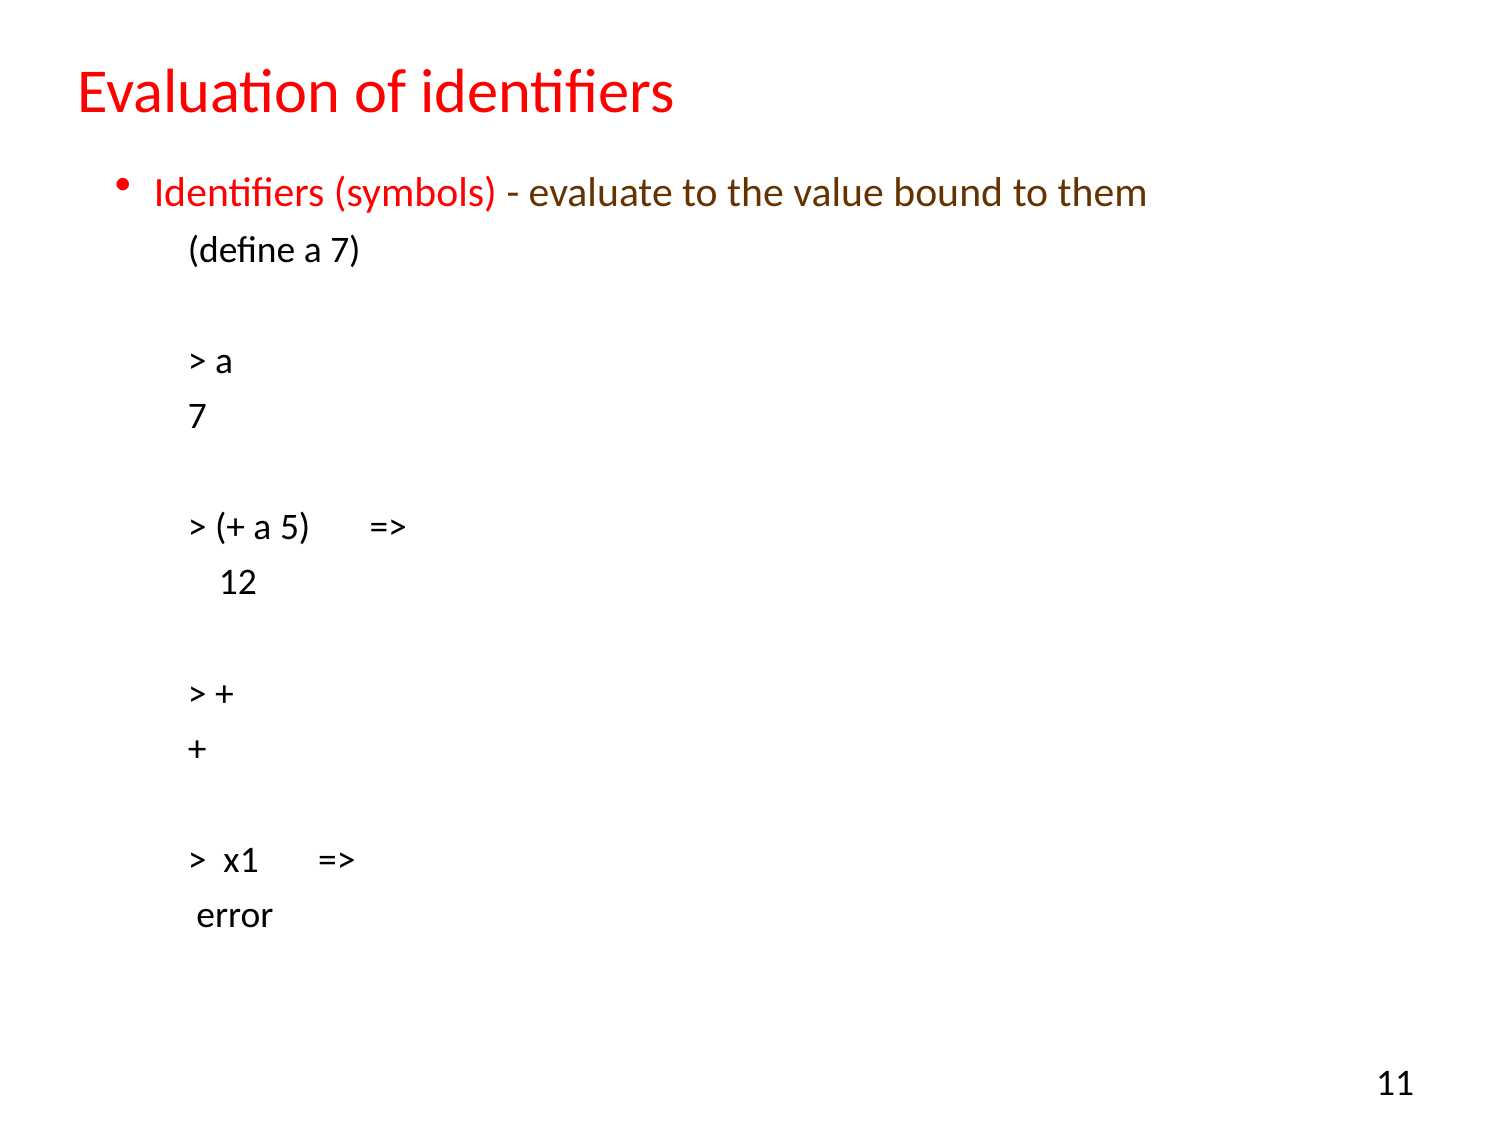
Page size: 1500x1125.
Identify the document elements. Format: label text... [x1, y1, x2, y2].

title Evaluation of identifiers [62, 49, 1426, 126]
list Identifiers (symbols) - evaluate to the value bound to them (define a 7) > a 7 > (+ a 5) => 12 > + + > x1 => error [99, 162, 1426, 1026]
slide_number 11 [1349, 1049, 1438, 1101]
